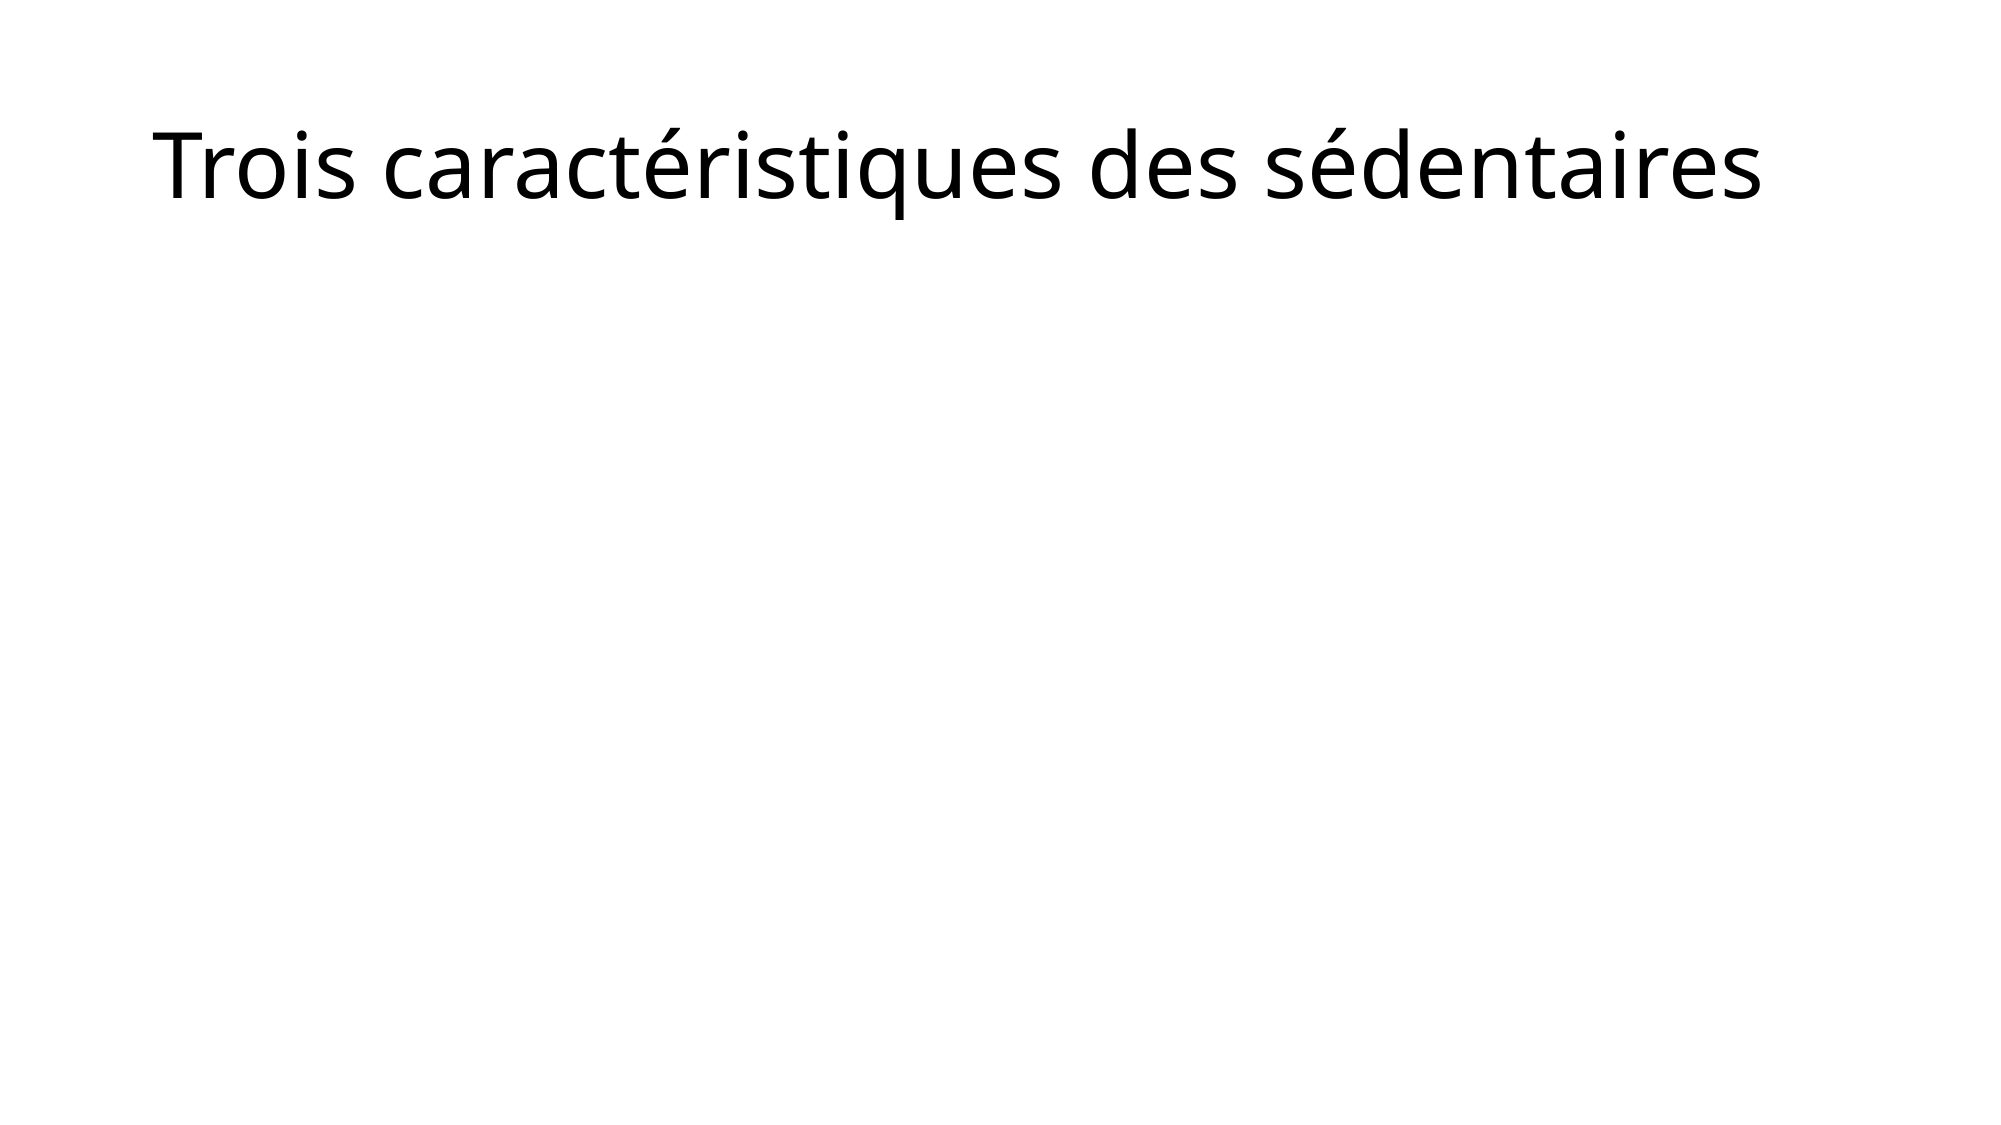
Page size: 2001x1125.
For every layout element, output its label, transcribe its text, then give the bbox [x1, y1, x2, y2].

title Trois caractéristiques des sédentaires [137, 59, 1863, 278]
